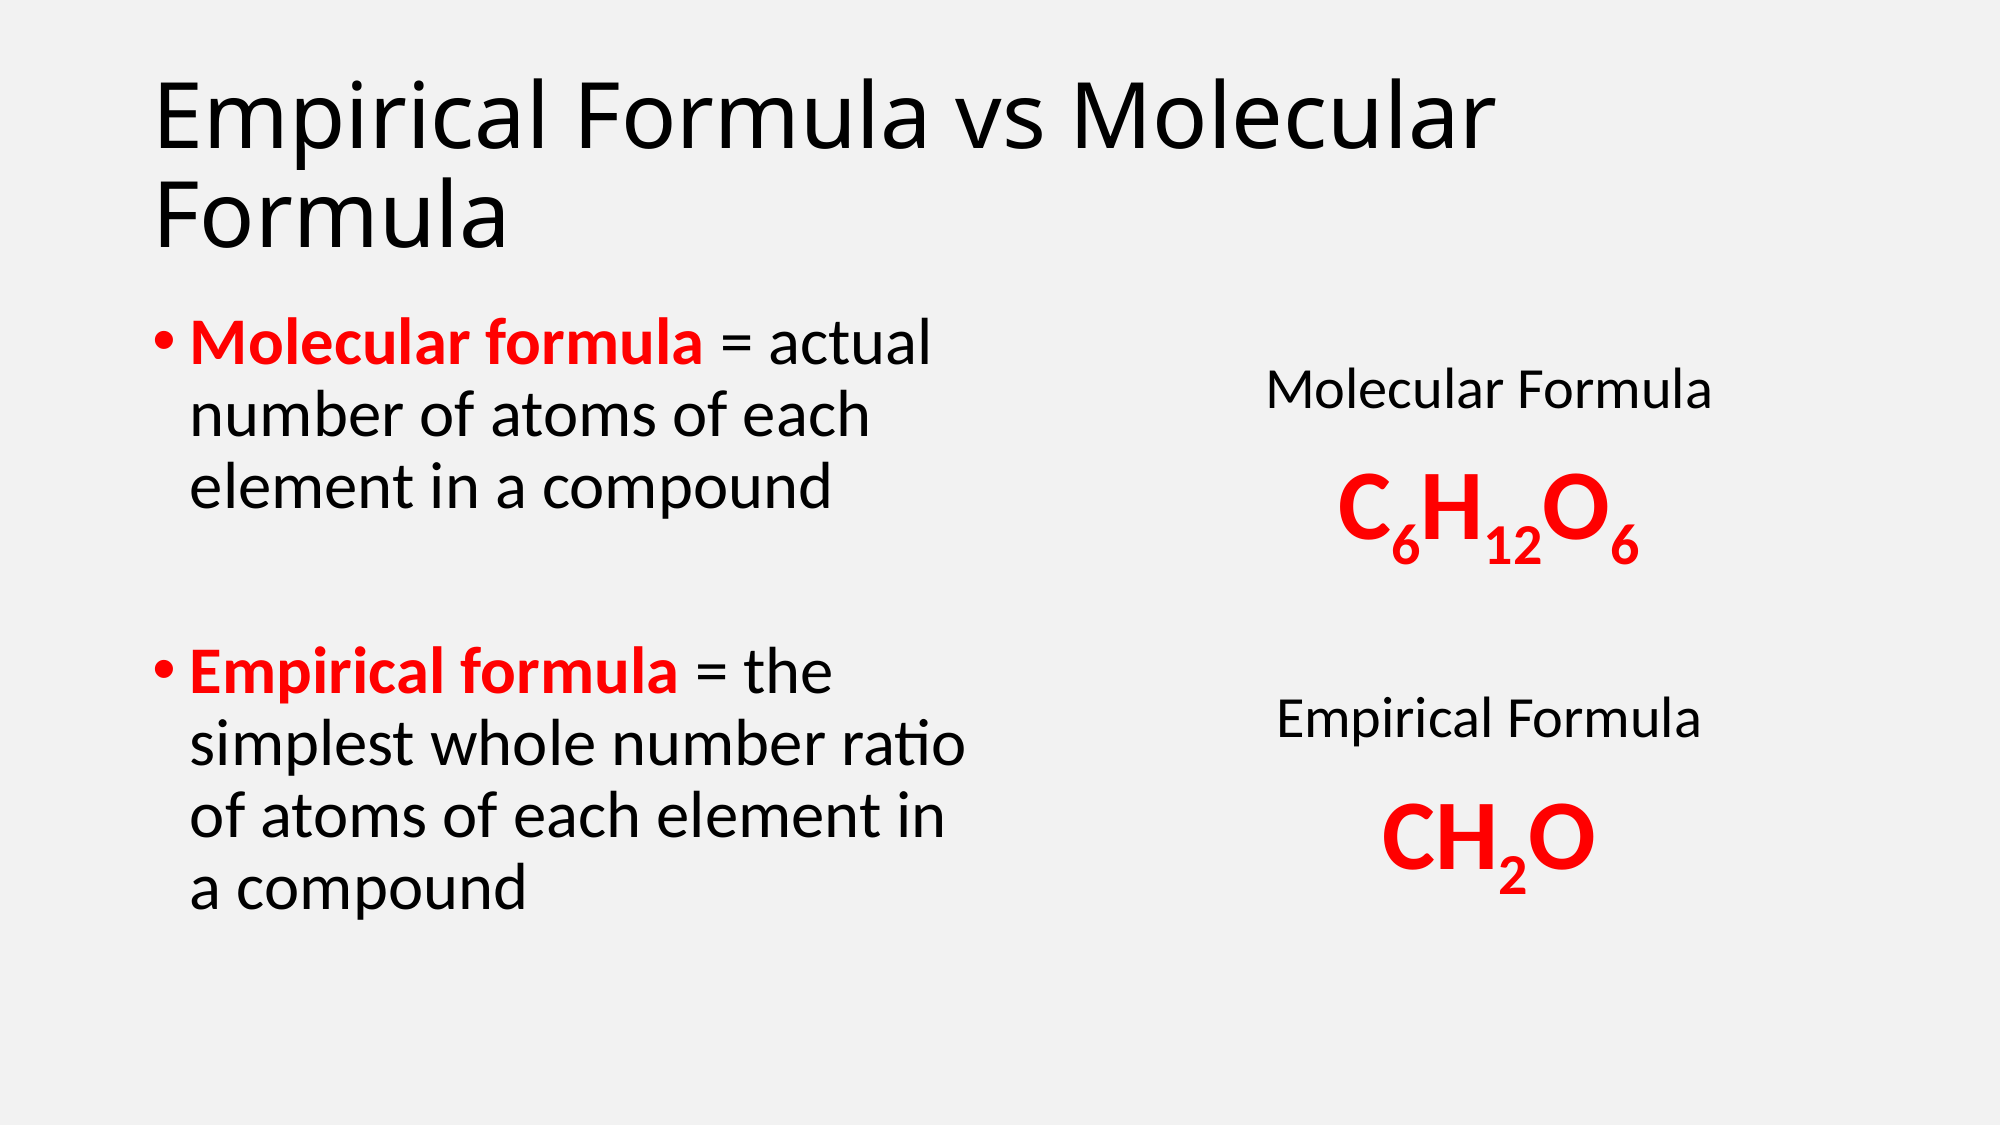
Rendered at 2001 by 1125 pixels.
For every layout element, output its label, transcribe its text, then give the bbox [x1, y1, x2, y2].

list Molecular formula = actual number of atoms of each element in a compound Empirical formula = the simplest whole number ratio of atoms of each element in a compound [137, 299, 988, 1014]
list Molecular Formula C6H12O6 Empirical Formula CH2O [1064, 299, 1915, 1014]
title Empirical Formula vs Molecular Formula [137, 59, 1863, 278]
